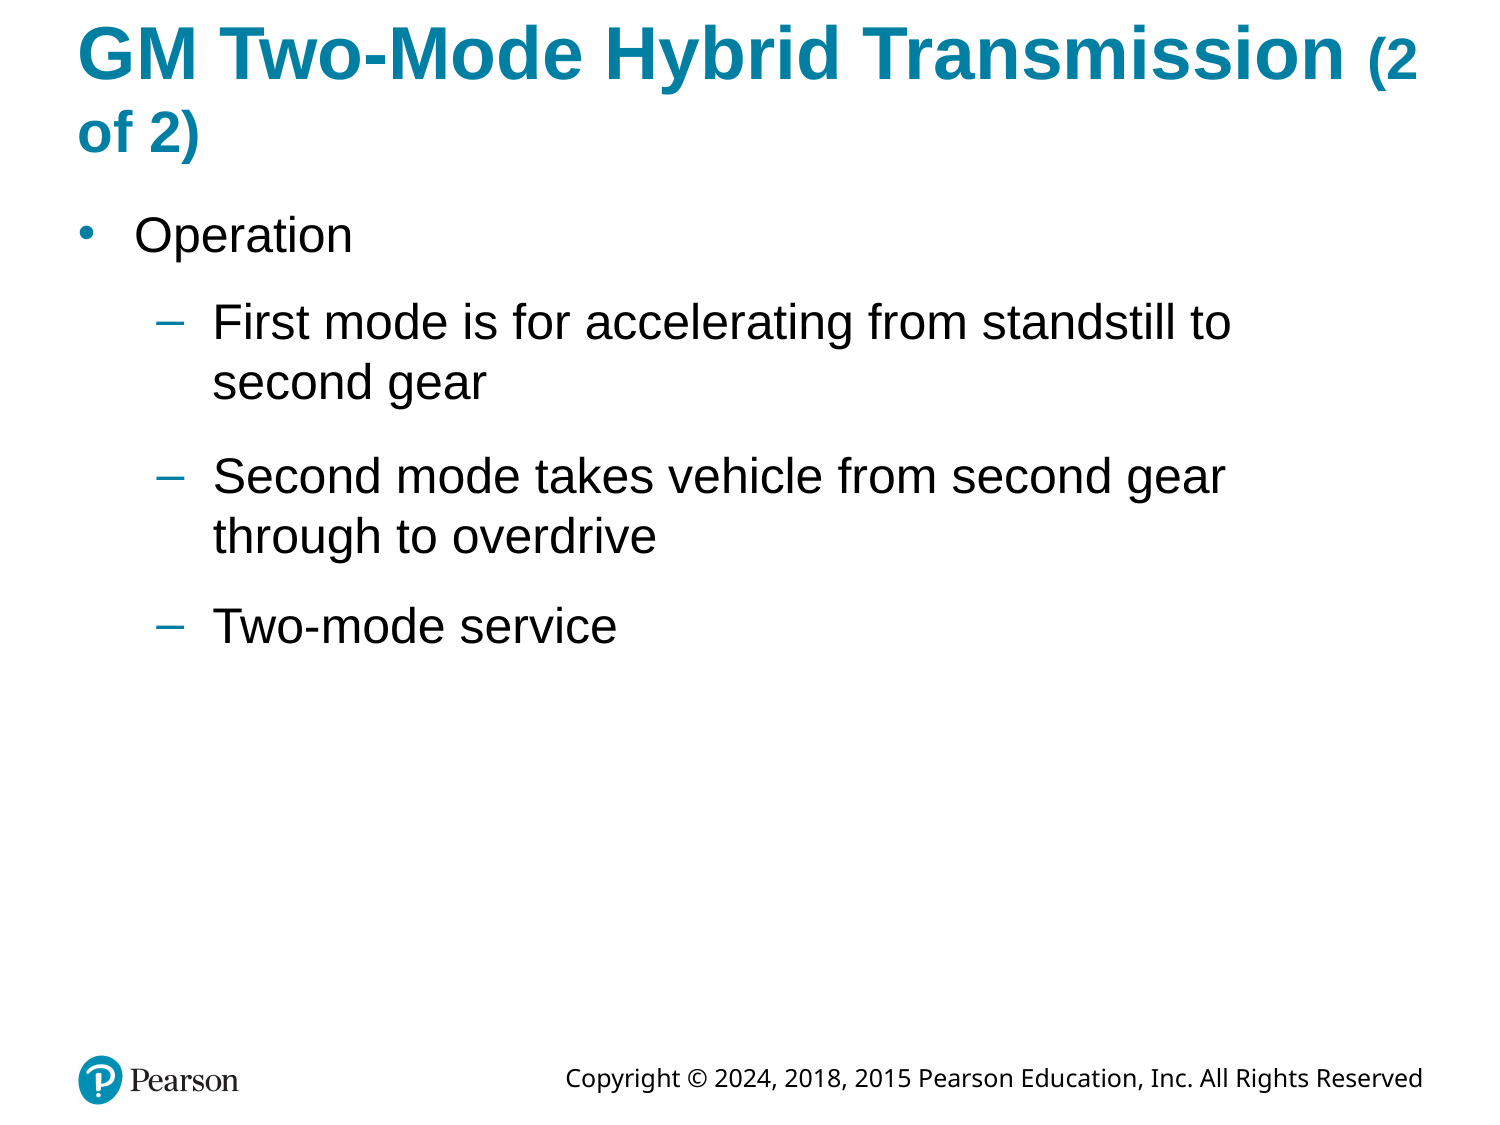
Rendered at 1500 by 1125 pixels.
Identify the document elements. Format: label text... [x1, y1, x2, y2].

list First mode is for accelerating from standstill to second gear [76, 27, 1395, 181]
picture [77, 1054, 240, 1106]
list Operation [77, 0, 1428, 554]
list Two-mode service [76, 301, 1396, 946]
list Second mode takes vehicle from second gear through to overdrive [76, 181, 1396, 301]
